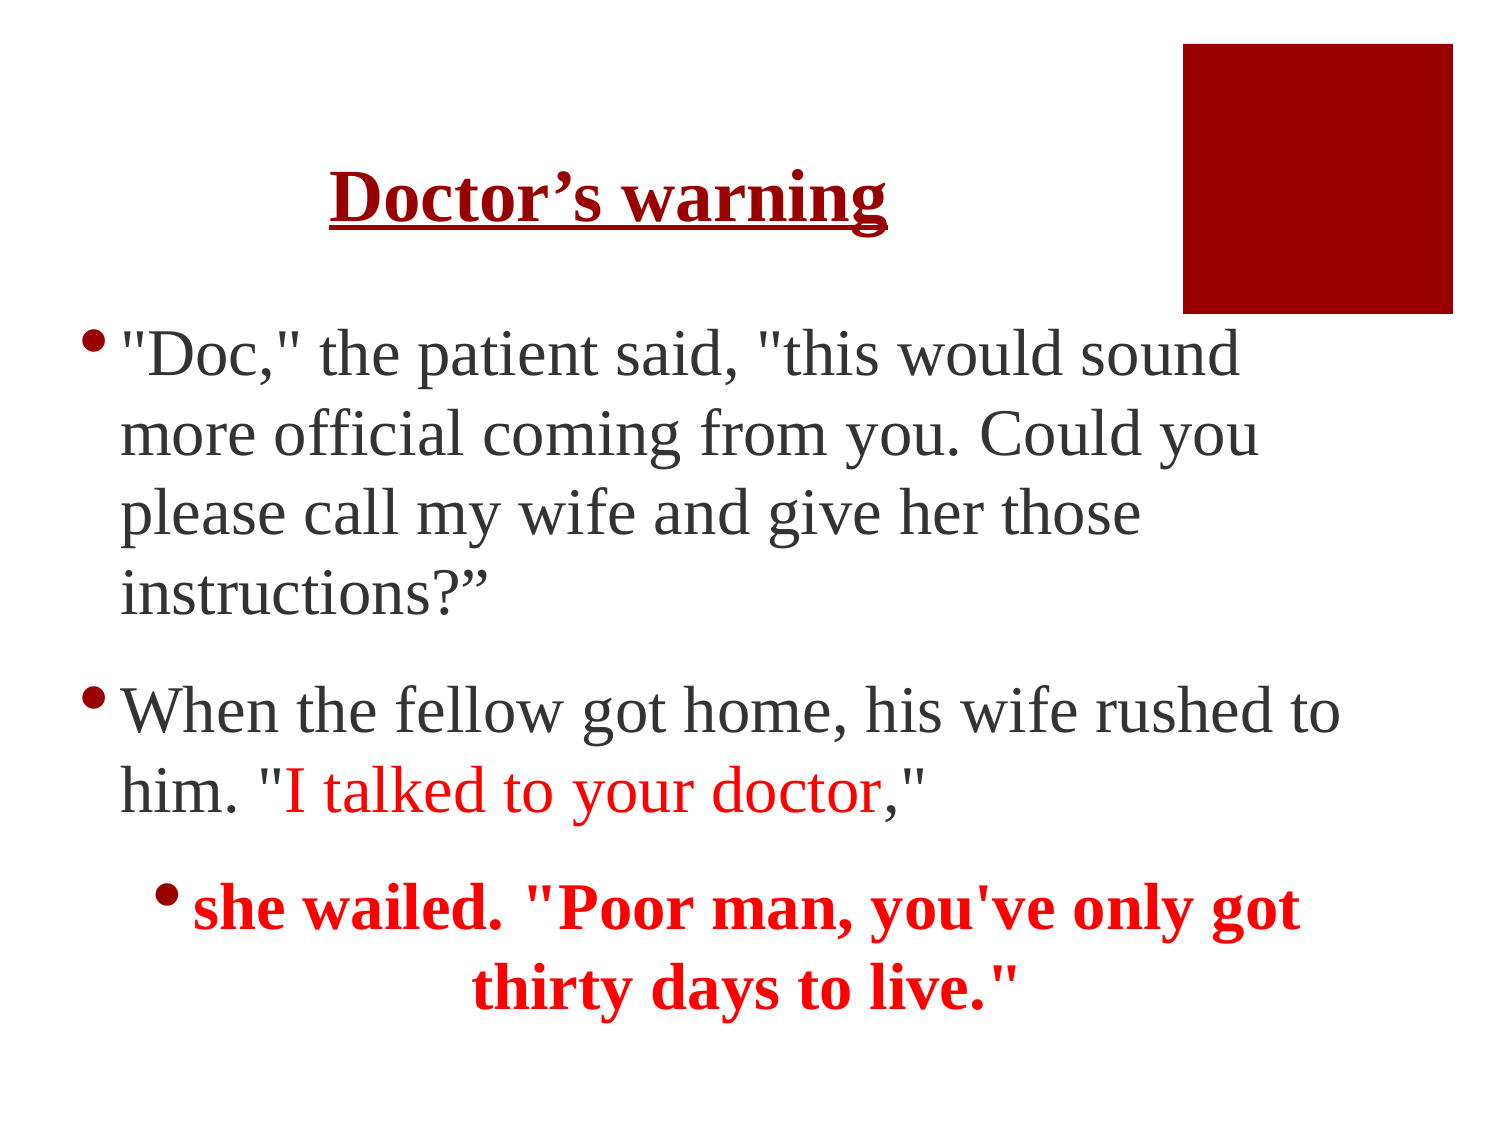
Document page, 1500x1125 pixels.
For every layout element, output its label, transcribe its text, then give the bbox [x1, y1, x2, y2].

title Doctor’s warning [74, 55, 1144, 245]
list "Doc," the patient said, "this would sound more official coming from you. Could you please call my wife and give her those instructions?” When the fellow got home, his wife rushed to him. "I talked to your doctor," she wailed. "Poor man, you've only got thirty days to live." [74, 300, 1384, 1060]
